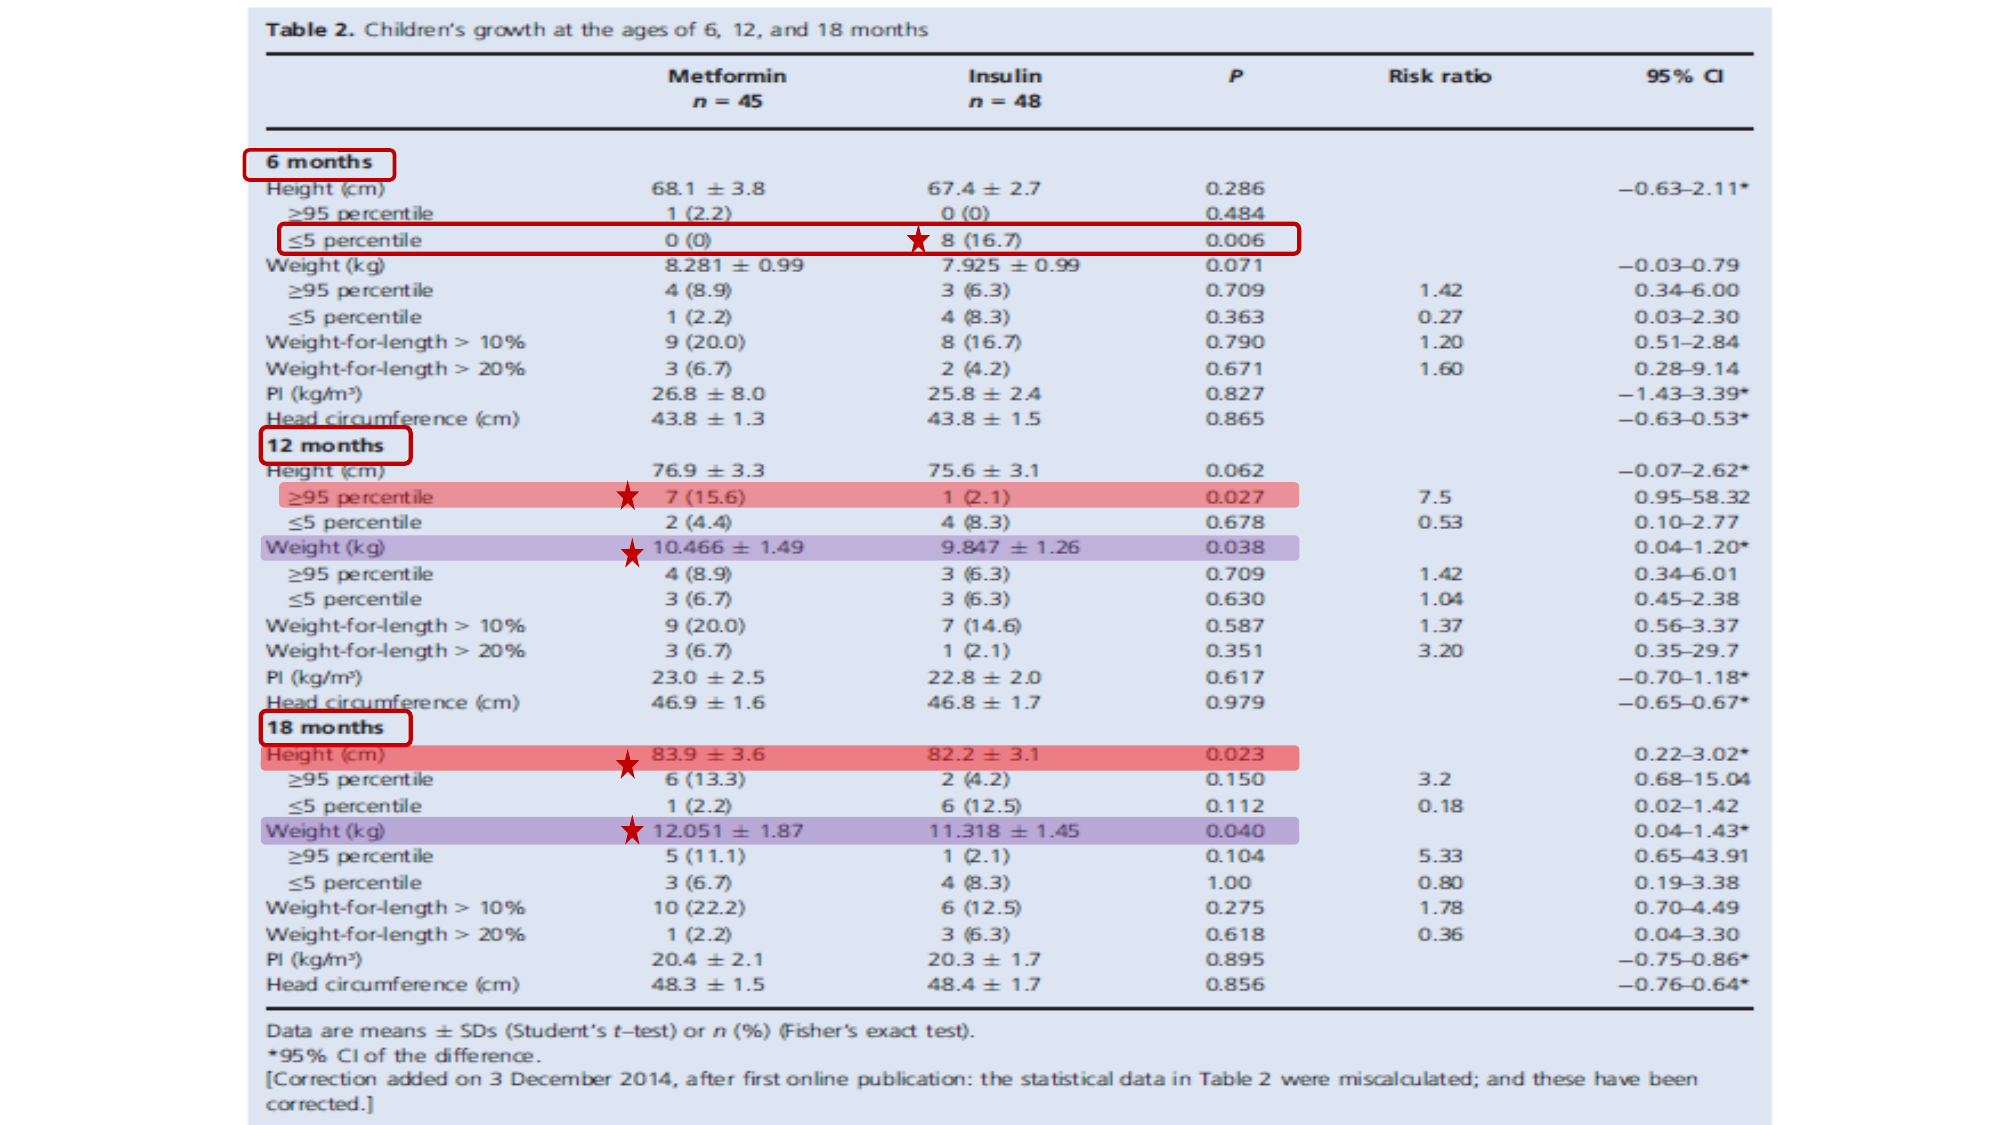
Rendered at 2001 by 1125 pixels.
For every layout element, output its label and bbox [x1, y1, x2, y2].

picture [244, 0, 1784, 1125]
